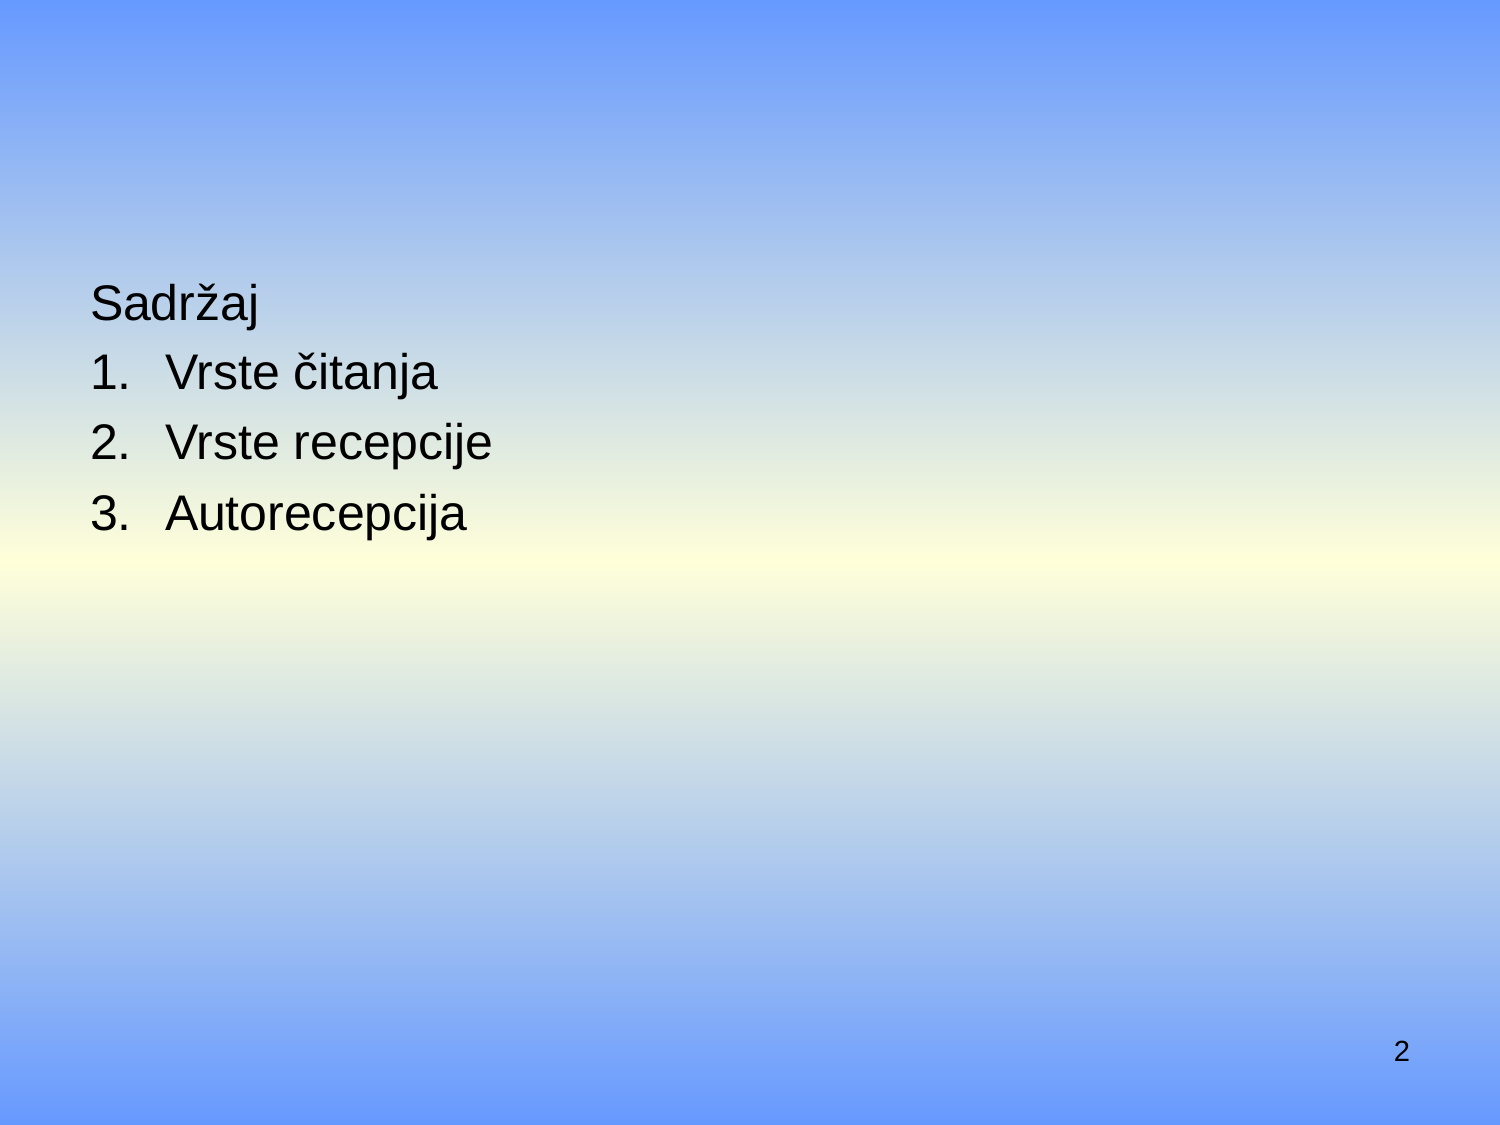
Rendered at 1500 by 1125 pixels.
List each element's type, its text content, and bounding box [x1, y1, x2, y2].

list Sadržaj Vrste čitanja Vrste recepcije Autorecepcija [75, 262, 1425, 1005]
slide_number 2 [1074, 1024, 1425, 1103]
